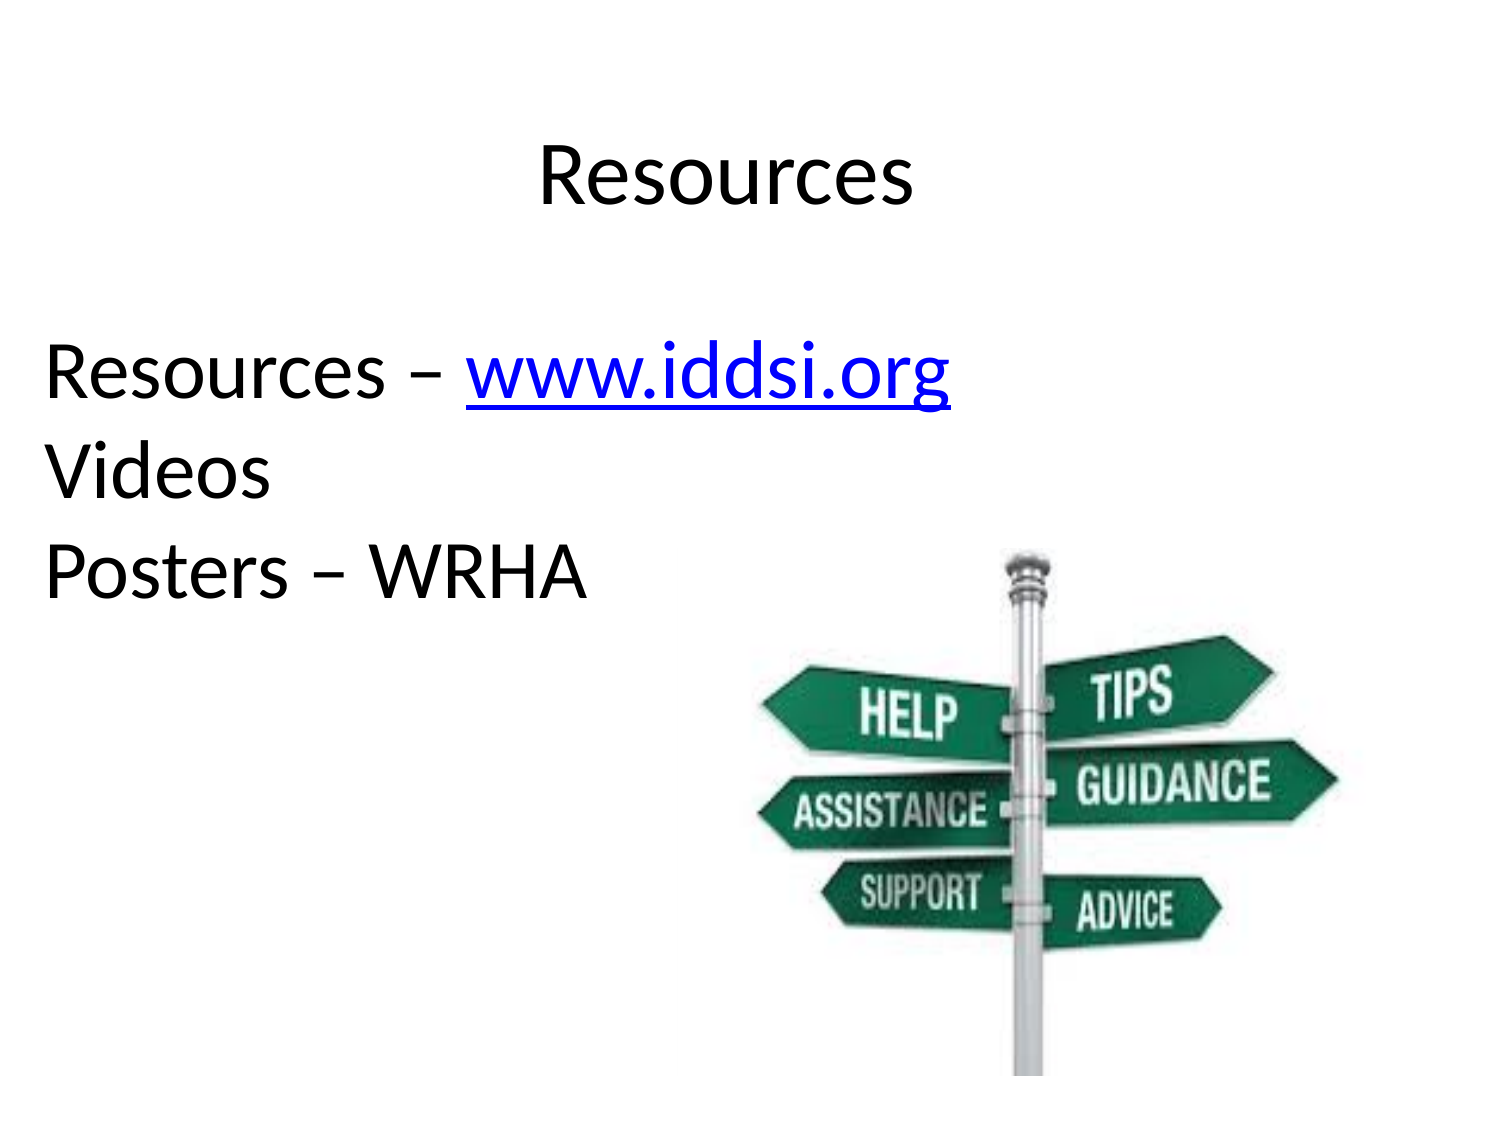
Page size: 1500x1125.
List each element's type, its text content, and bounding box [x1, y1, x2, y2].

text_box Resources – www.iddsi.org Videos Posters – WRHA [29, 308, 1424, 683]
picture [676, 548, 1399, 1076]
text_box Resources [161, 105, 1292, 231]
